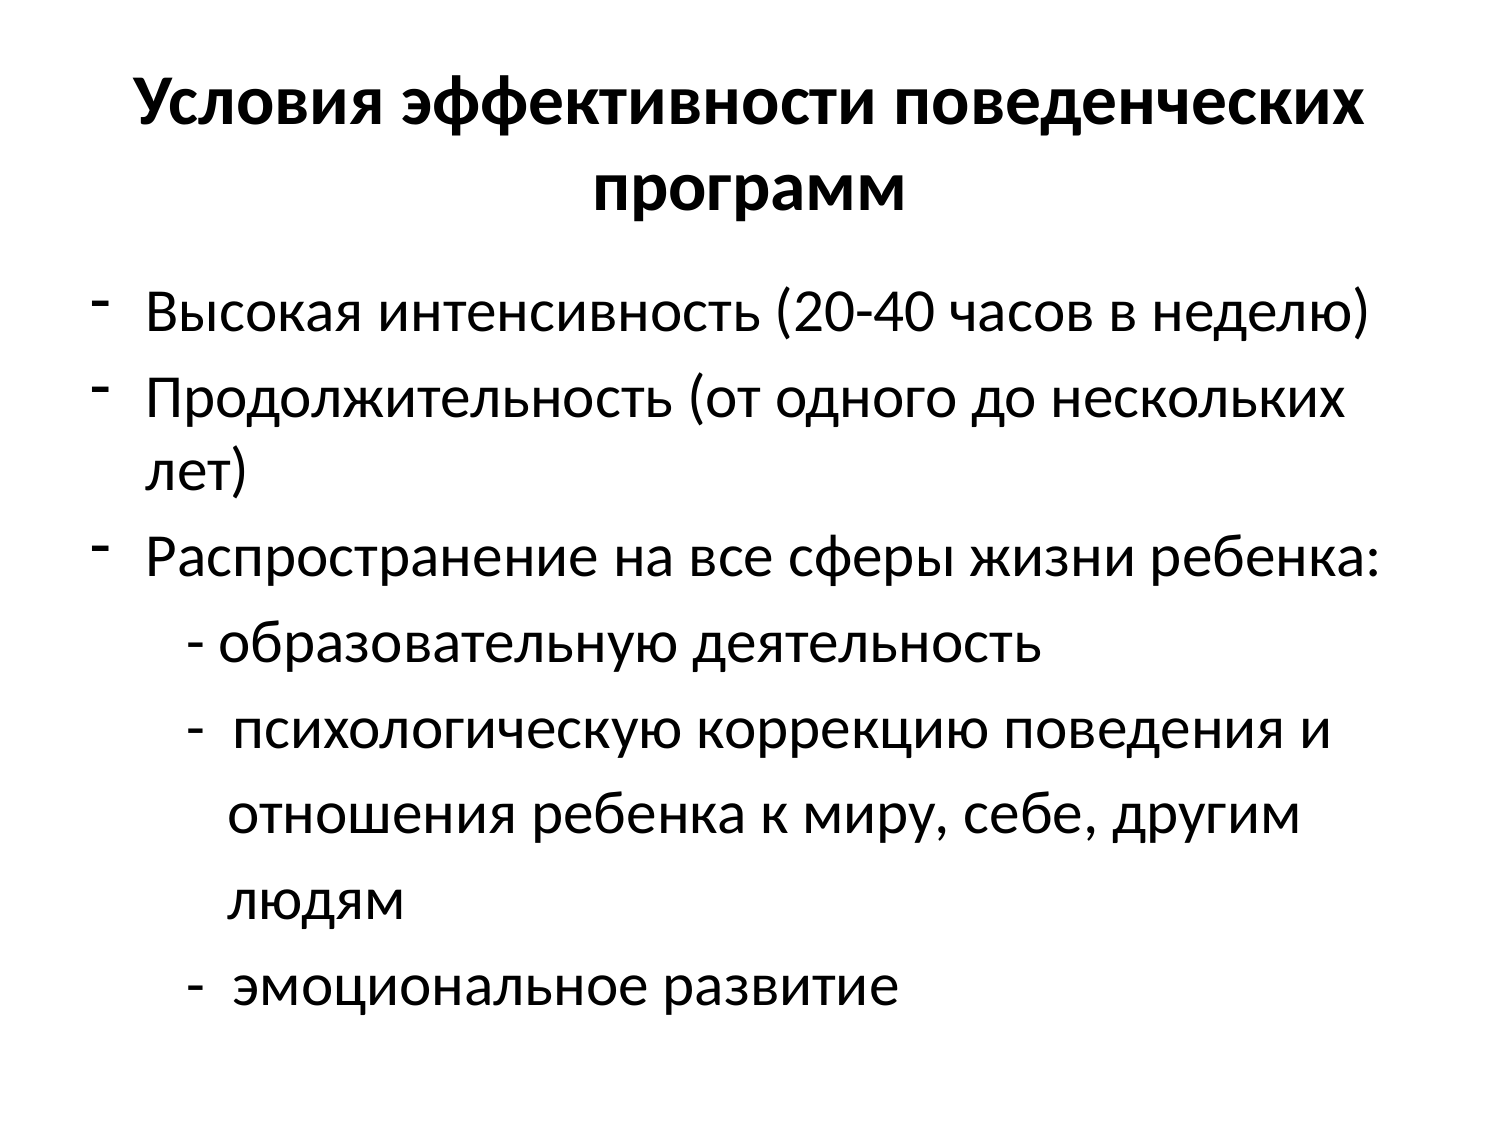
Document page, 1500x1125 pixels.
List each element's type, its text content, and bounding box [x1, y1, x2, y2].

list Высокая интенсивность (20-40 часов в неделю) Продолжительность (от одного до нескольких лет) Распространение на все сферы жизни ребенка: - образовательную деятельность - психологическую коррекцию поведения и отношения ребенка к миру, себе, другим людям - эмоциональное развитие [75, 262, 1425, 1094]
title Условия эффективности поведенческих программ [75, 45, 1425, 233]
